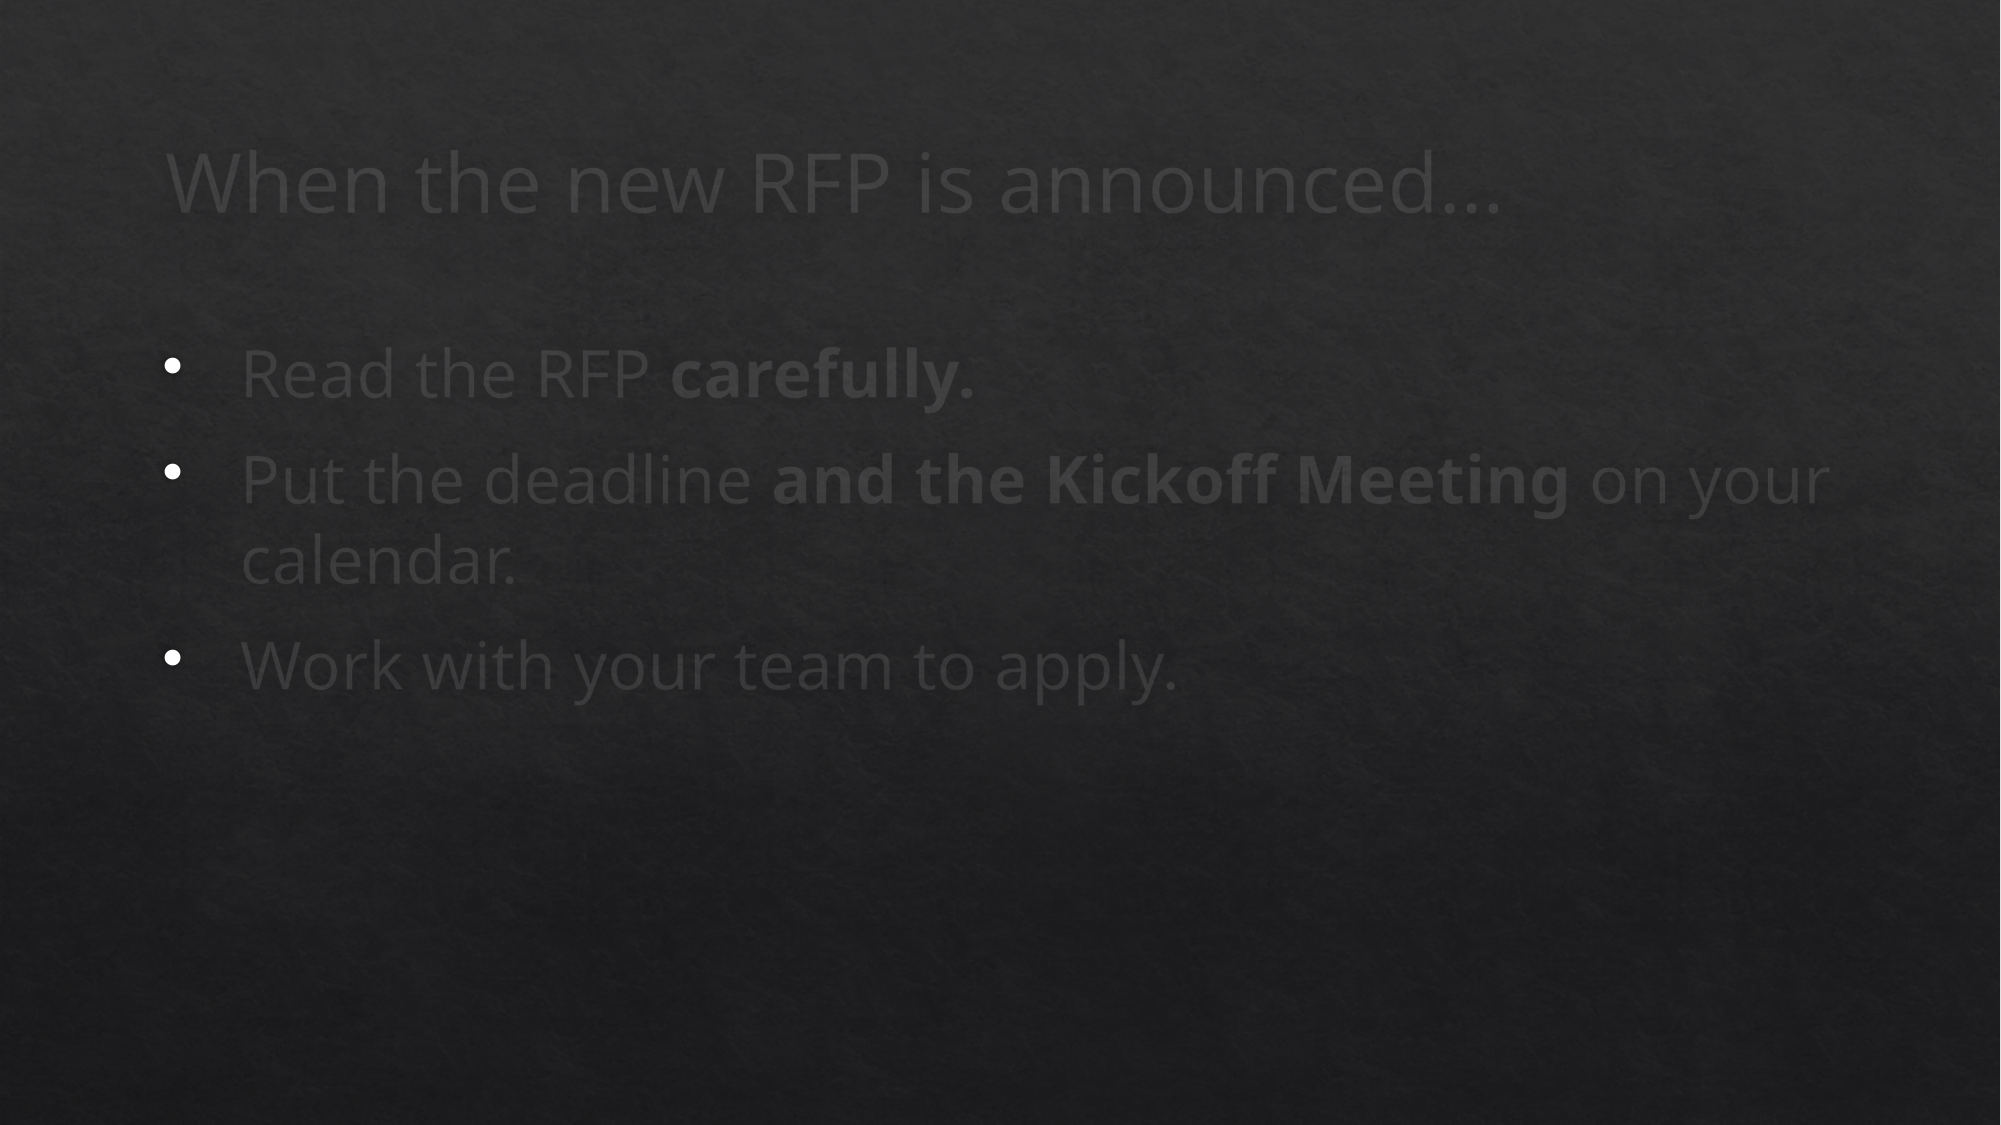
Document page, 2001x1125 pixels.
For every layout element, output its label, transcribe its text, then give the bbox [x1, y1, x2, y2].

list Read the RFP carefully. Put the deadline and the Kickoff Meeting on your calendar. Work with your team to apply. [149, 323, 1883, 849]
title When the new RFP is announced… [149, 99, 1849, 260]
